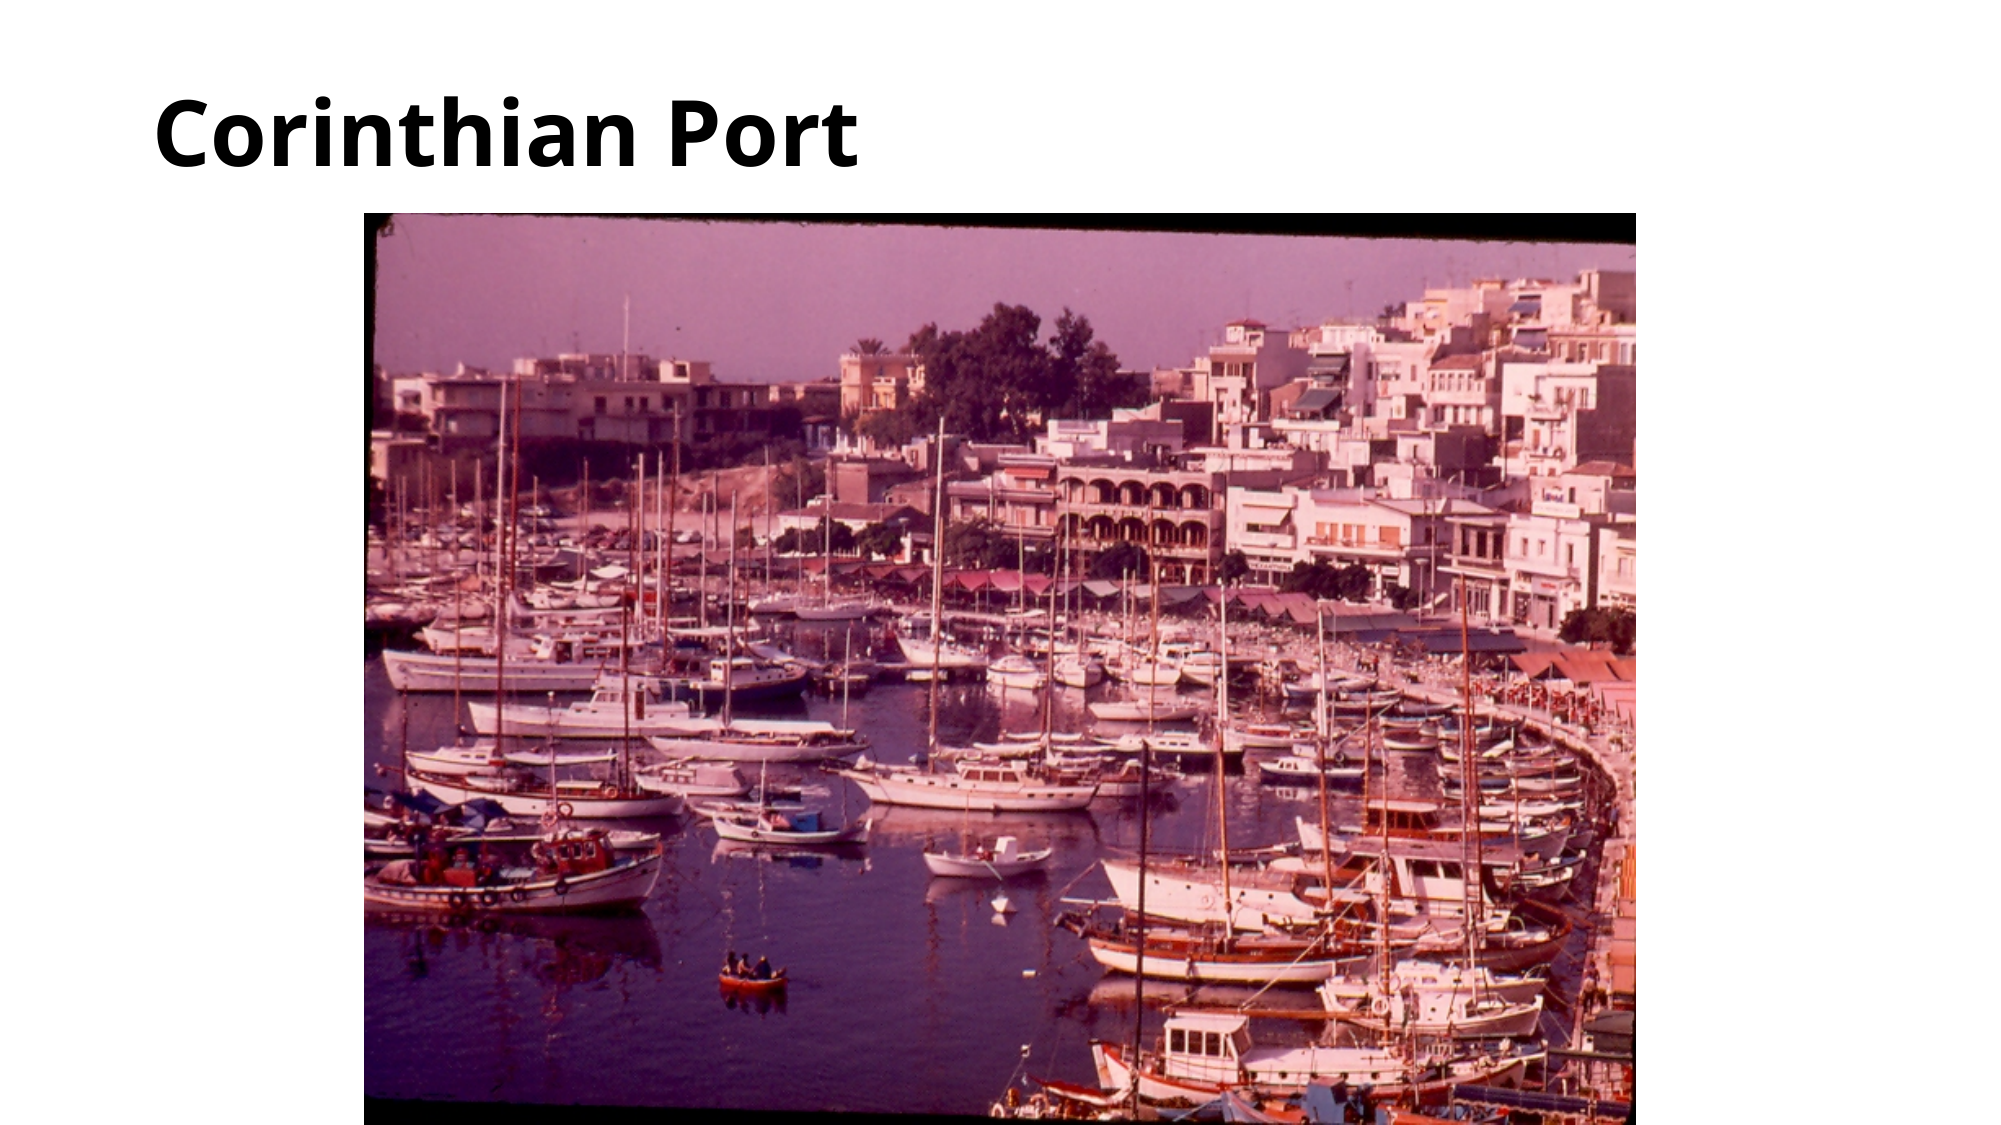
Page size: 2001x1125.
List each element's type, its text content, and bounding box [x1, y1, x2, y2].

title Corinthian Port [137, 59, 1863, 213]
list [364, 212, 1636, 1125]
